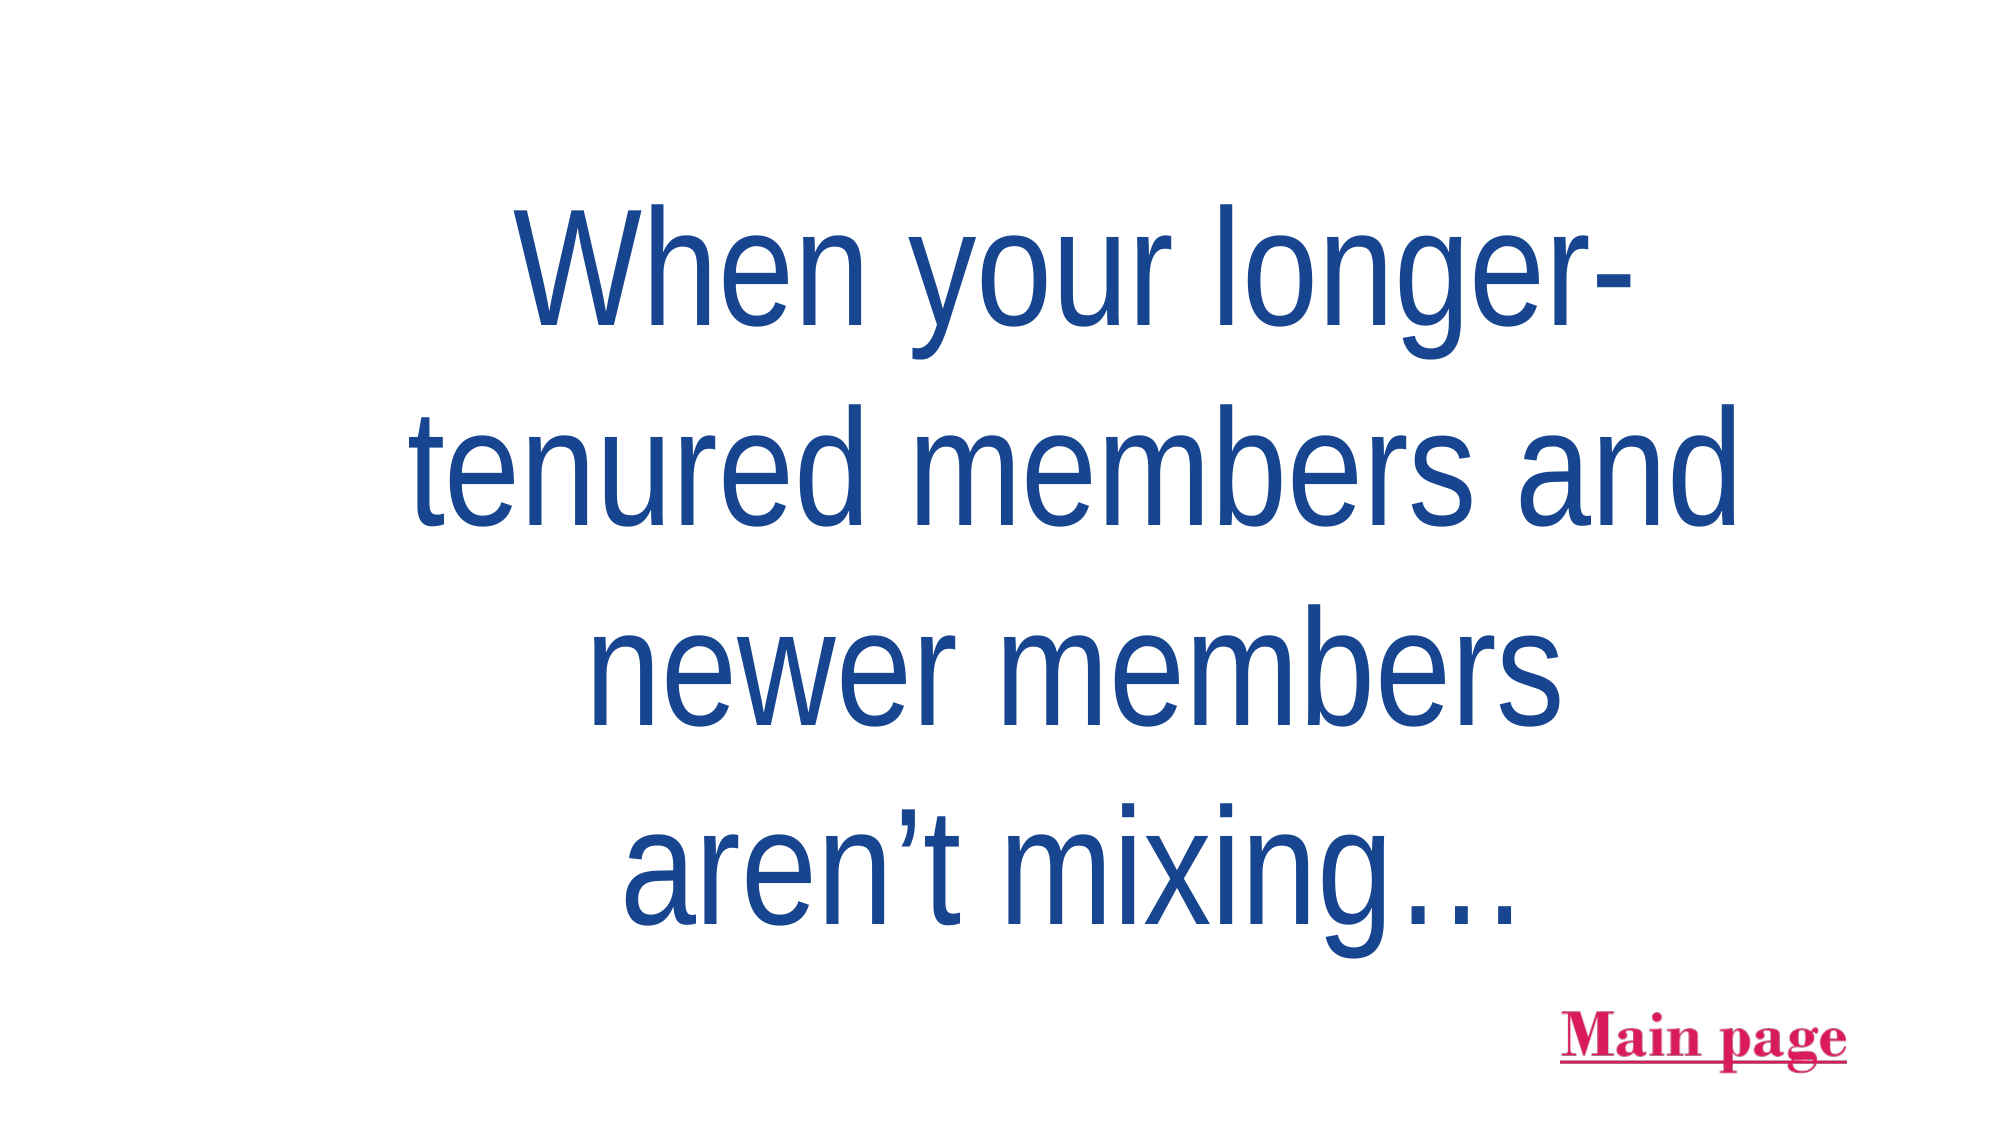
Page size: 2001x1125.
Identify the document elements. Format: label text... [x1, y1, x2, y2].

picture [1520, 974, 1888, 1115]
text_box When your longer-tenured members and newer members aren’t mixing… [387, 151, 1764, 966]
